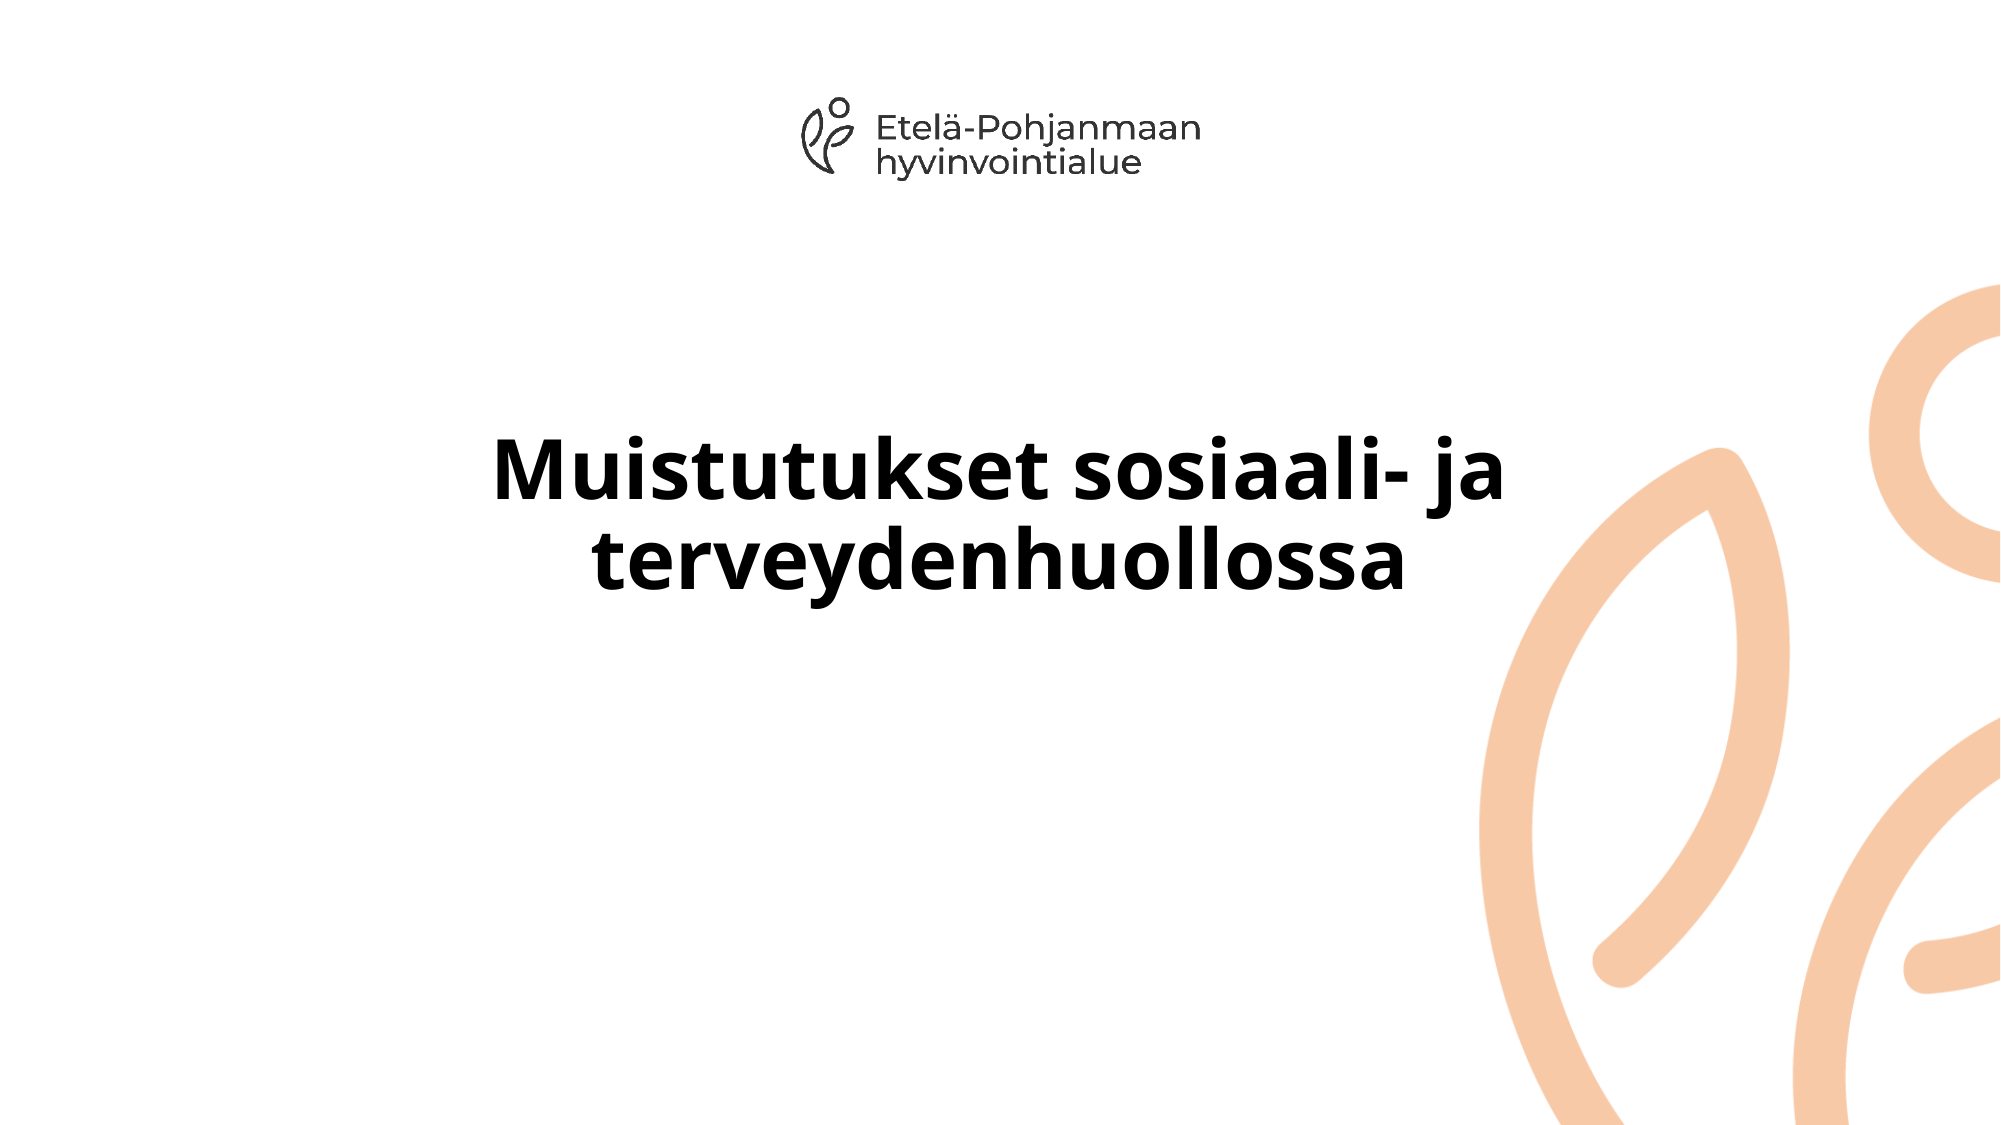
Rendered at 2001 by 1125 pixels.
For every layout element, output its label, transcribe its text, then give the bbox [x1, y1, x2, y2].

picture [3, 2, 2001, 1125]
title Muistutukset sosiaali- ja terveydenhuollossa [249, 358, 1750, 616]
